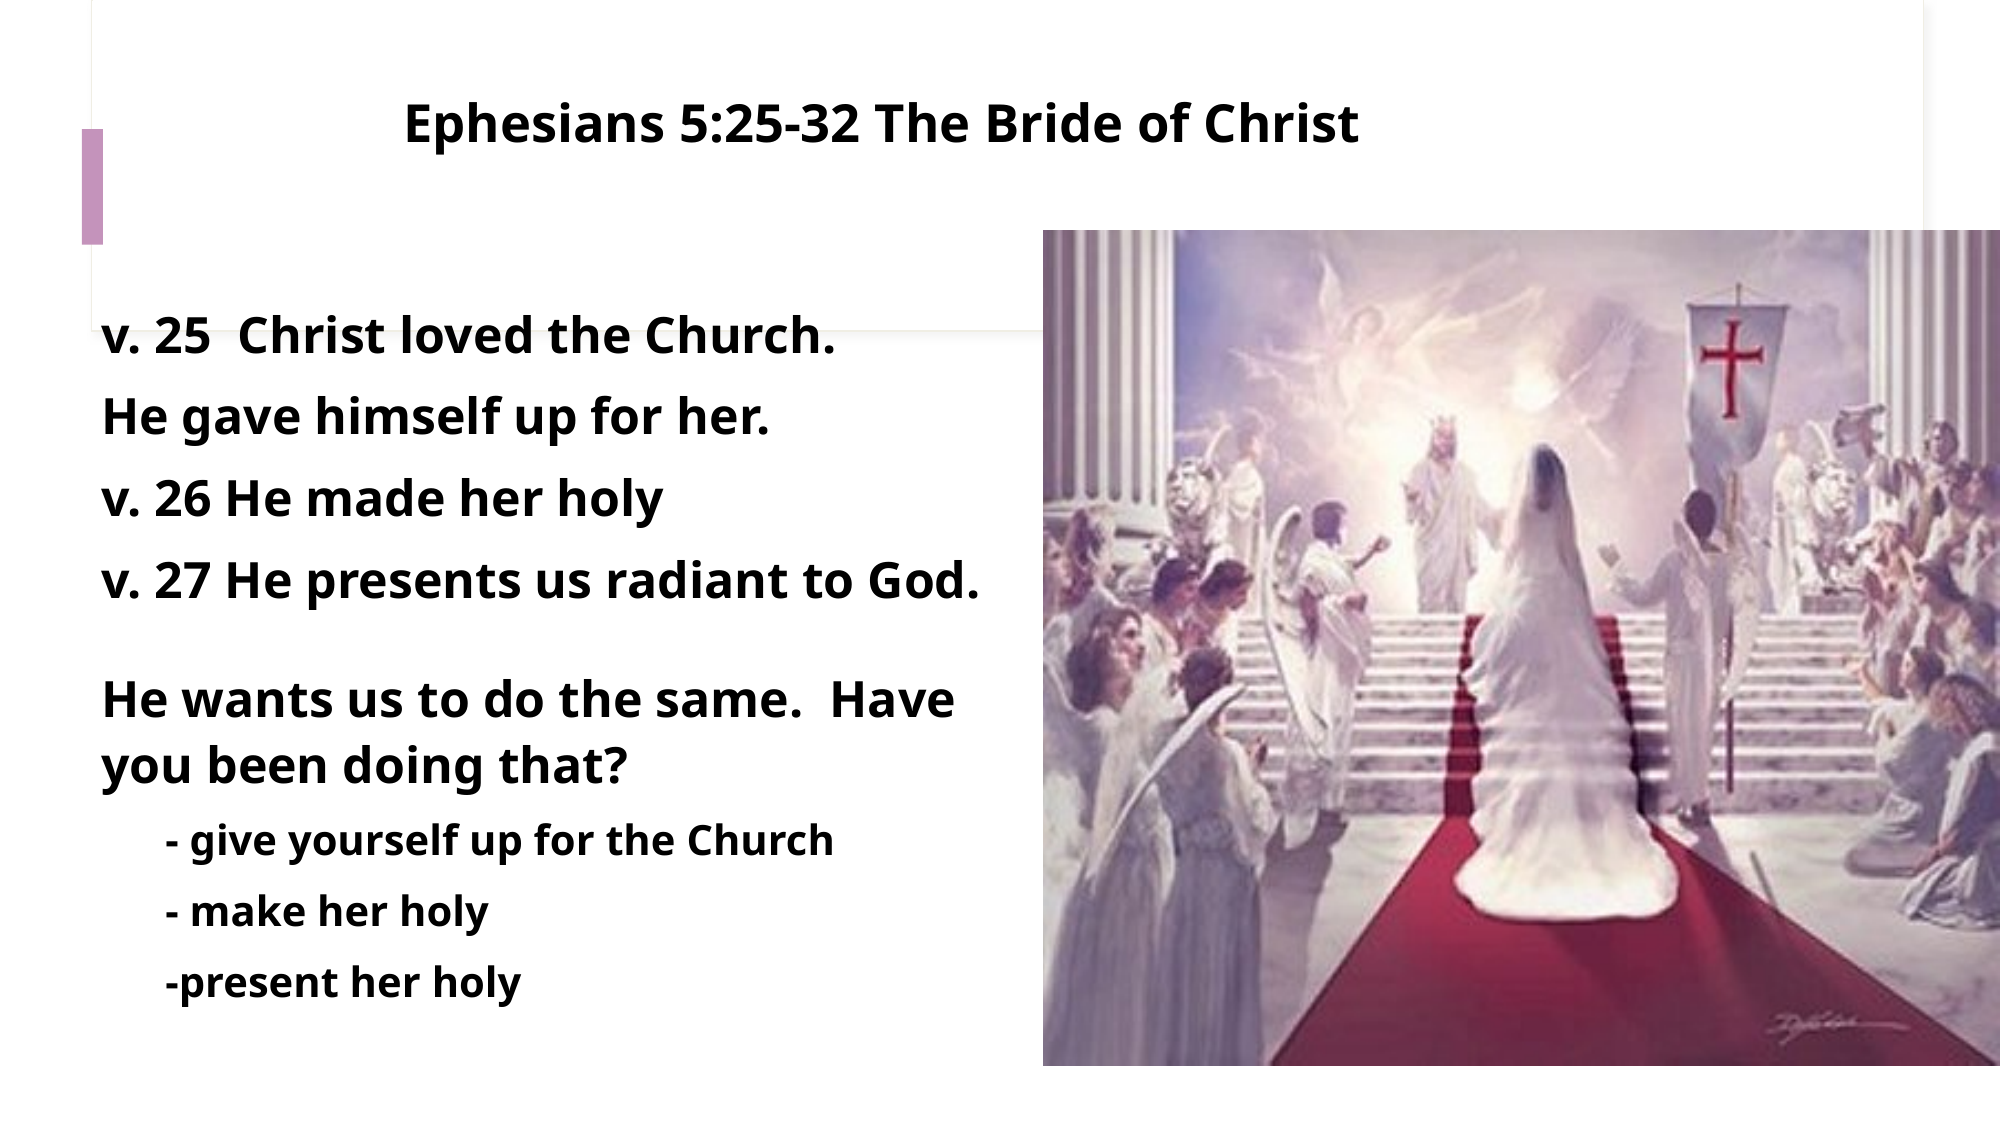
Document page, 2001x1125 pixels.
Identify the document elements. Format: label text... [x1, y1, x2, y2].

list v. 25 Christ loved the Church. He gave himself up for her. v. 26 He made her holy v. 27 He presents us radiant to God. He wants us to do the same. Have you been doing that? - give yourself up for the Church - make her holy -present her holy [85, 289, 1043, 1125]
picture [1043, 230, 2000, 1066]
title Ephesians 5:25-32 The Bride of Christ [387, 90, 1639, 219]
